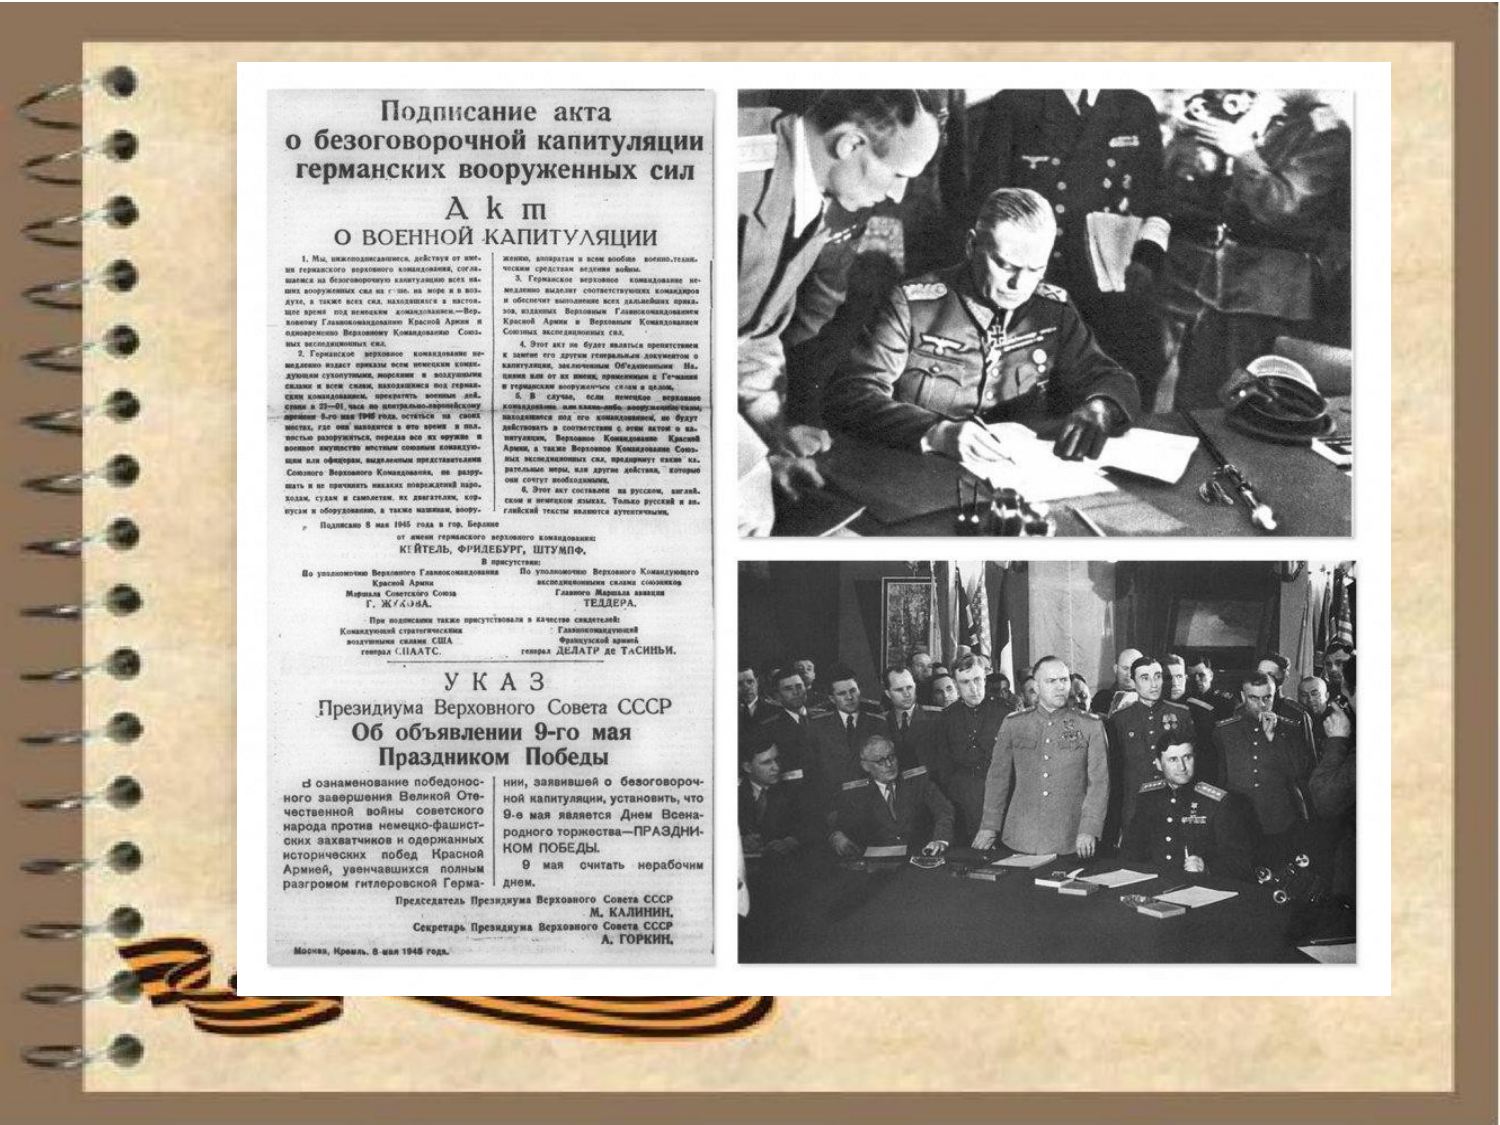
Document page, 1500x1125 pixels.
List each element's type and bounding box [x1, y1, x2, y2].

text_box [0, 2, 1500, 1125]
